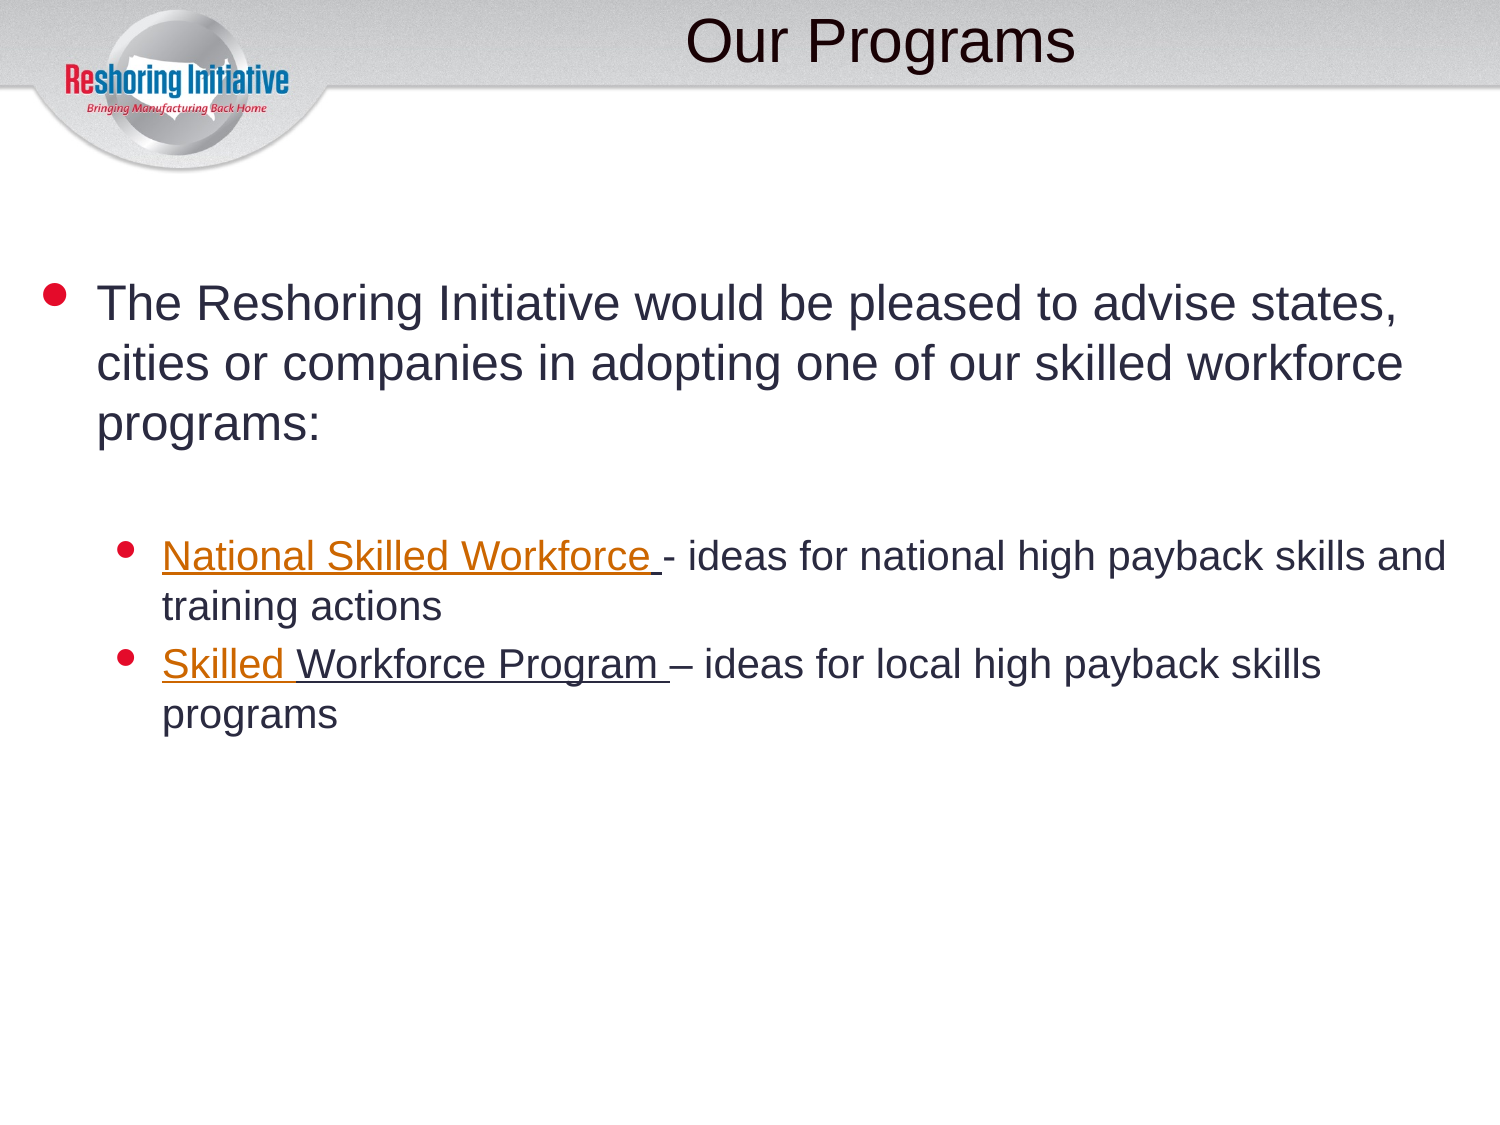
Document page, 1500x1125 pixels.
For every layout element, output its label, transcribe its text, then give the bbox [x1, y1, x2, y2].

picture [0, 0, 1500, 1125]
picture [281, 81, 287, 90]
list The Reshoring Initiative would be pleased to advise states, cities or companies in adopting one of our skilled workforce programs: National Skilled Workforce - ideas for national high payback skills and training actions Skilled Workforce Program – ideas for local high payback skills programs [24, 262, 1475, 1100]
title Our Programs [287, 0, 1475, 113]
